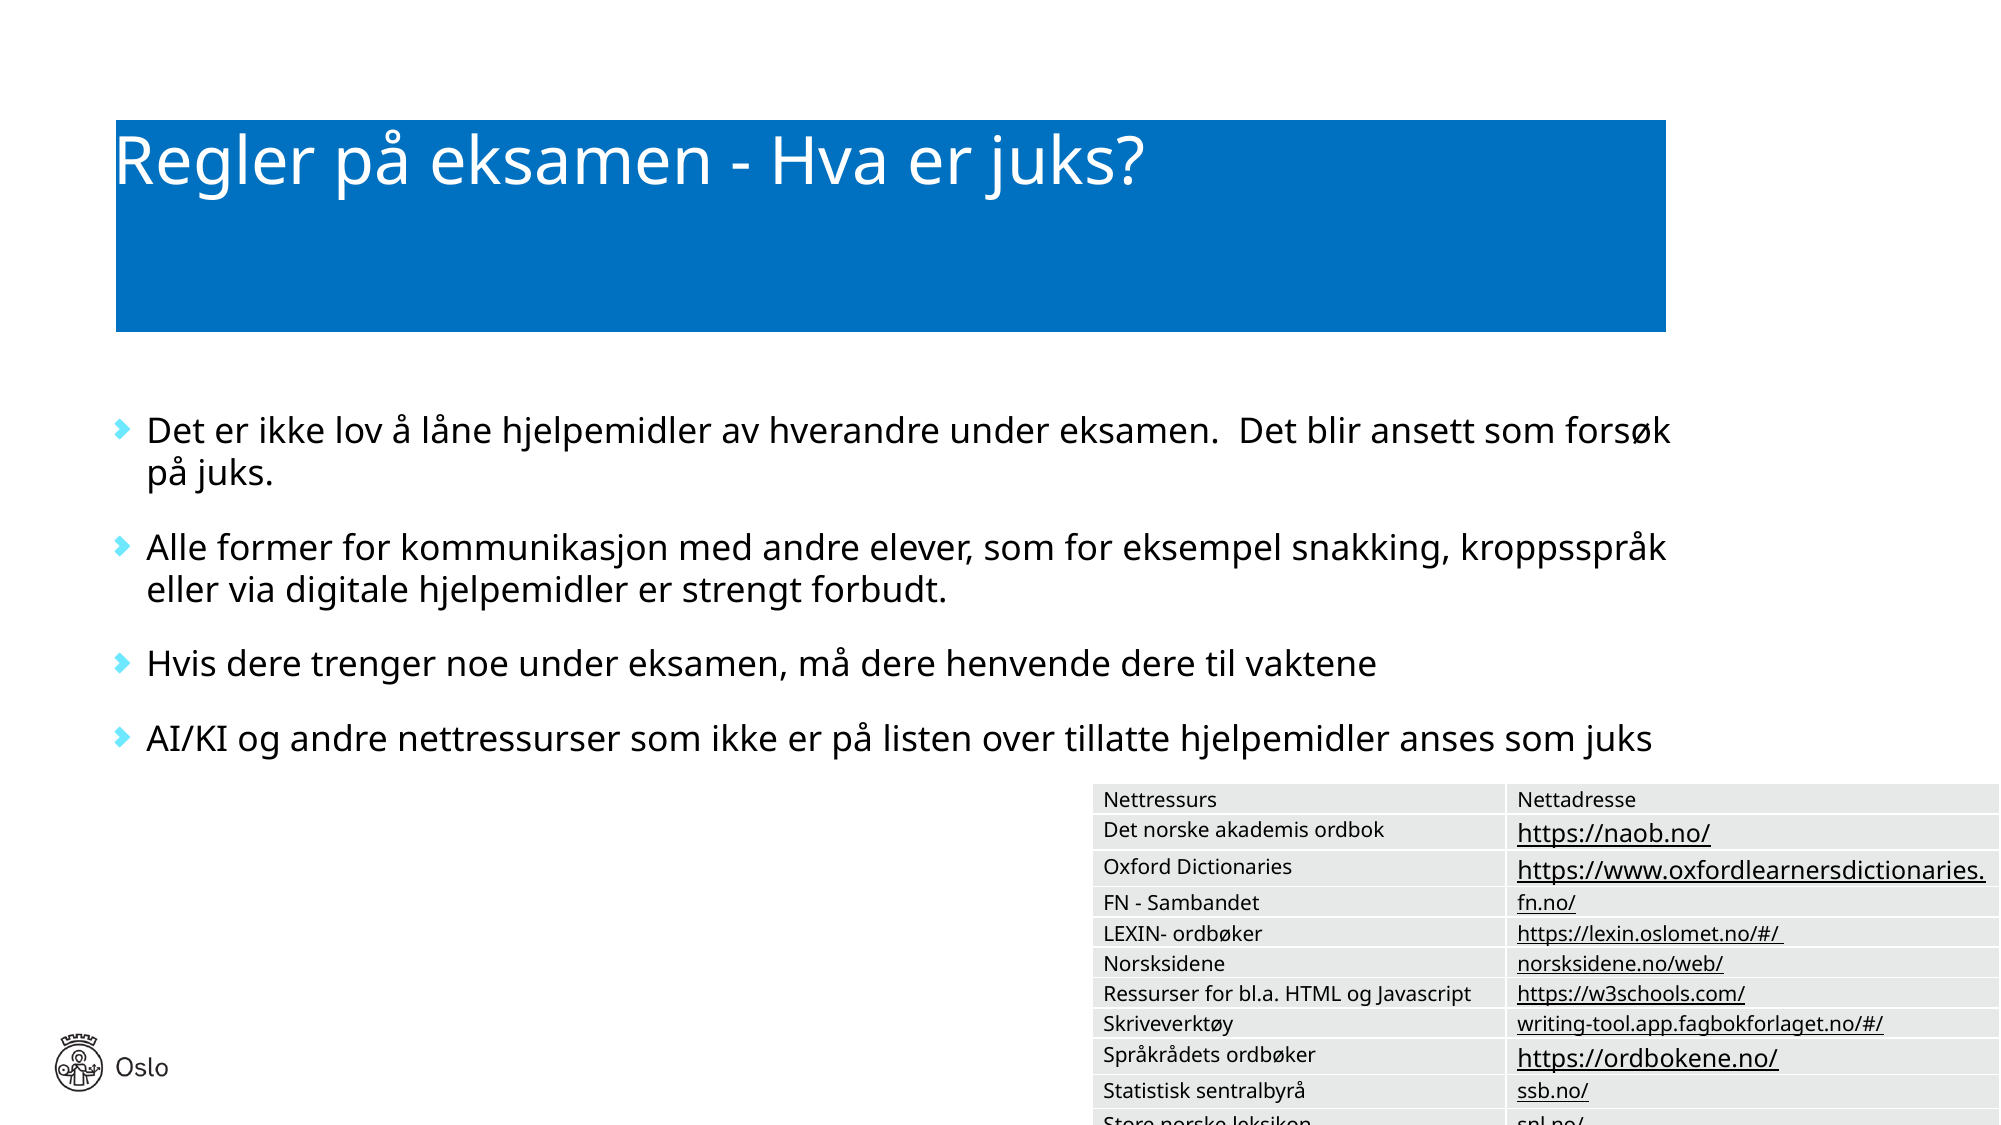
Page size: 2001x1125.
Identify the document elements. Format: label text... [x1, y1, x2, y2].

table_cell https://naob.no/ [1507, 815, 1999, 849]
table_cell Store norske leksikon [1093, 1109, 1505, 1125]
table_cell fn.no/ [1507, 887, 1999, 916]
list Det er ikke lov å låne hjelpemidler av hverandre under eksamen. Det blir ansett som forsøk på juks. Alle former for kommunikasjon med andre elever, som for eksempel snakking, kroppsspråk eller via digitale hjelpemidler er strengt forbudt. Hvis dere trenger noe under eksamen, må dere henvende dere til vaktene AI/KI og andre nettressurser som ikke er på listen over tillatte hjelpemidler anses som juks [114, 333, 1679, 792]
table_cell LEXIN- ordbøker [1093, 918, 1505, 946]
table_header Nettadresse [1507, 784, 1999, 813]
table_cell Norsksidene [1093, 948, 1505, 977]
table_cell Det norske akademis ordbok [1093, 815, 1505, 849]
table_cell writing-tool.app.fagbokforlaget.no/#/ [1507, 1009, 1999, 1037]
picture [114, 648, 143, 678]
table_cell FN - Sambandet [1093, 887, 1505, 916]
picture [114, 722, 143, 752]
table_cell https://w3schools.com/ [1507, 978, 1999, 1007]
table_cell https://lexin.oslomet.no/#/ [1507, 918, 1999, 946]
table_cell https://ordbokene.no/ [1507, 1039, 1999, 1074]
table_cell Statistisk sentralbyrå [1093, 1075, 1505, 1108]
picture [54, 1032, 168, 1092]
table_header Nettressurs [1093, 784, 1505, 813]
table_cell Ressurser for bl.a. HTML og Javascript [1093, 978, 1505, 1007]
table_cell ssb.no/ [1507, 1075, 1999, 1108]
table_cell norsksidene.no/web/ [1507, 948, 1999, 977]
table_cell Språkrådets ordbøker [1093, 1039, 1505, 1074]
table_cell https://www.oxfordlearnersdictionaries.com/ [1507, 851, 1999, 886]
title Regler på eksamen - Hva er juks? [112, 117, 1669, 335]
picture [114, 531, 143, 561]
picture [114, 414, 143, 444]
table_cell Skriveverktøy [1093, 1009, 1505, 1037]
table_cell Oxford Dictionaries [1093, 851, 1505, 886]
table_cell snl.no/ [1507, 1109, 1999, 1125]
